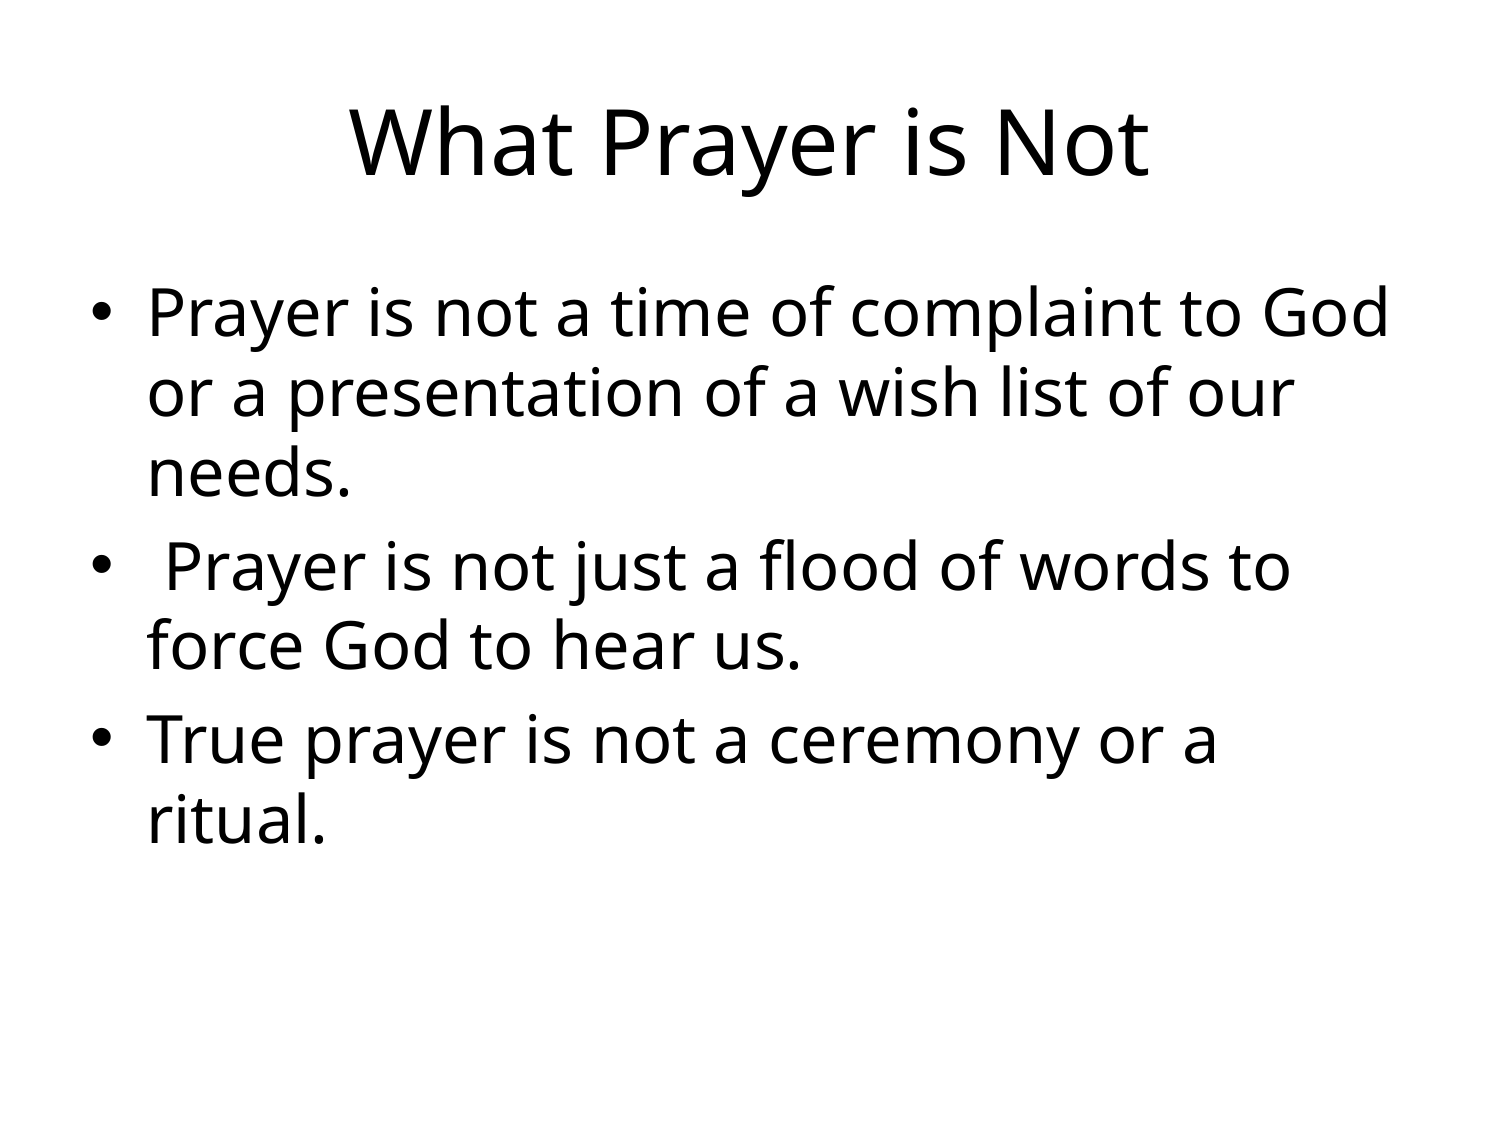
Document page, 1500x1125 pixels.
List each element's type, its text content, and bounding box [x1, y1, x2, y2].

list Prayer is not a time of complaint to God or a presentation of a wish list of our needs. Prayer is not just a flood of words to force God to hear us. True prayer is not a ceremony or a ritual. [75, 262, 1425, 1005]
title What Prayer is Not [75, 45, 1425, 233]
